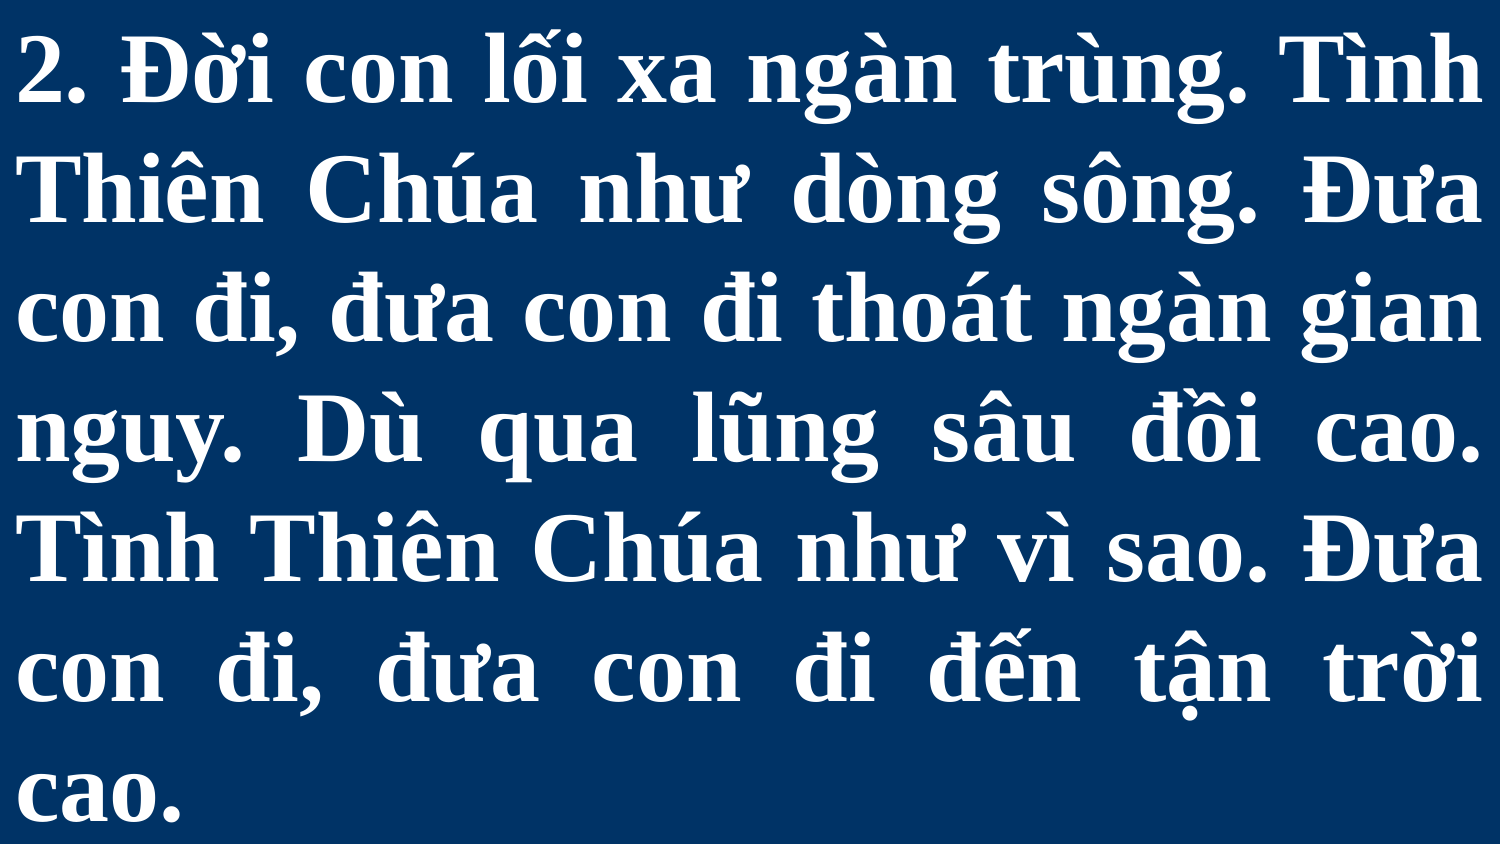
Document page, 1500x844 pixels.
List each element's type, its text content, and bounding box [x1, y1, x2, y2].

title 2. Đời con lối xa ngàn trùng. Tình Thiên Chúa như dòng sông. Đưa con đi, đưa con đi thoát ngàn gian nguy. Dù qua lũng sâu đồi cao. Tình Thiên Chúa như vì sao. Đưa con đi, đưa con đi đến tận trời cao. [0, 0, 1500, 844]
